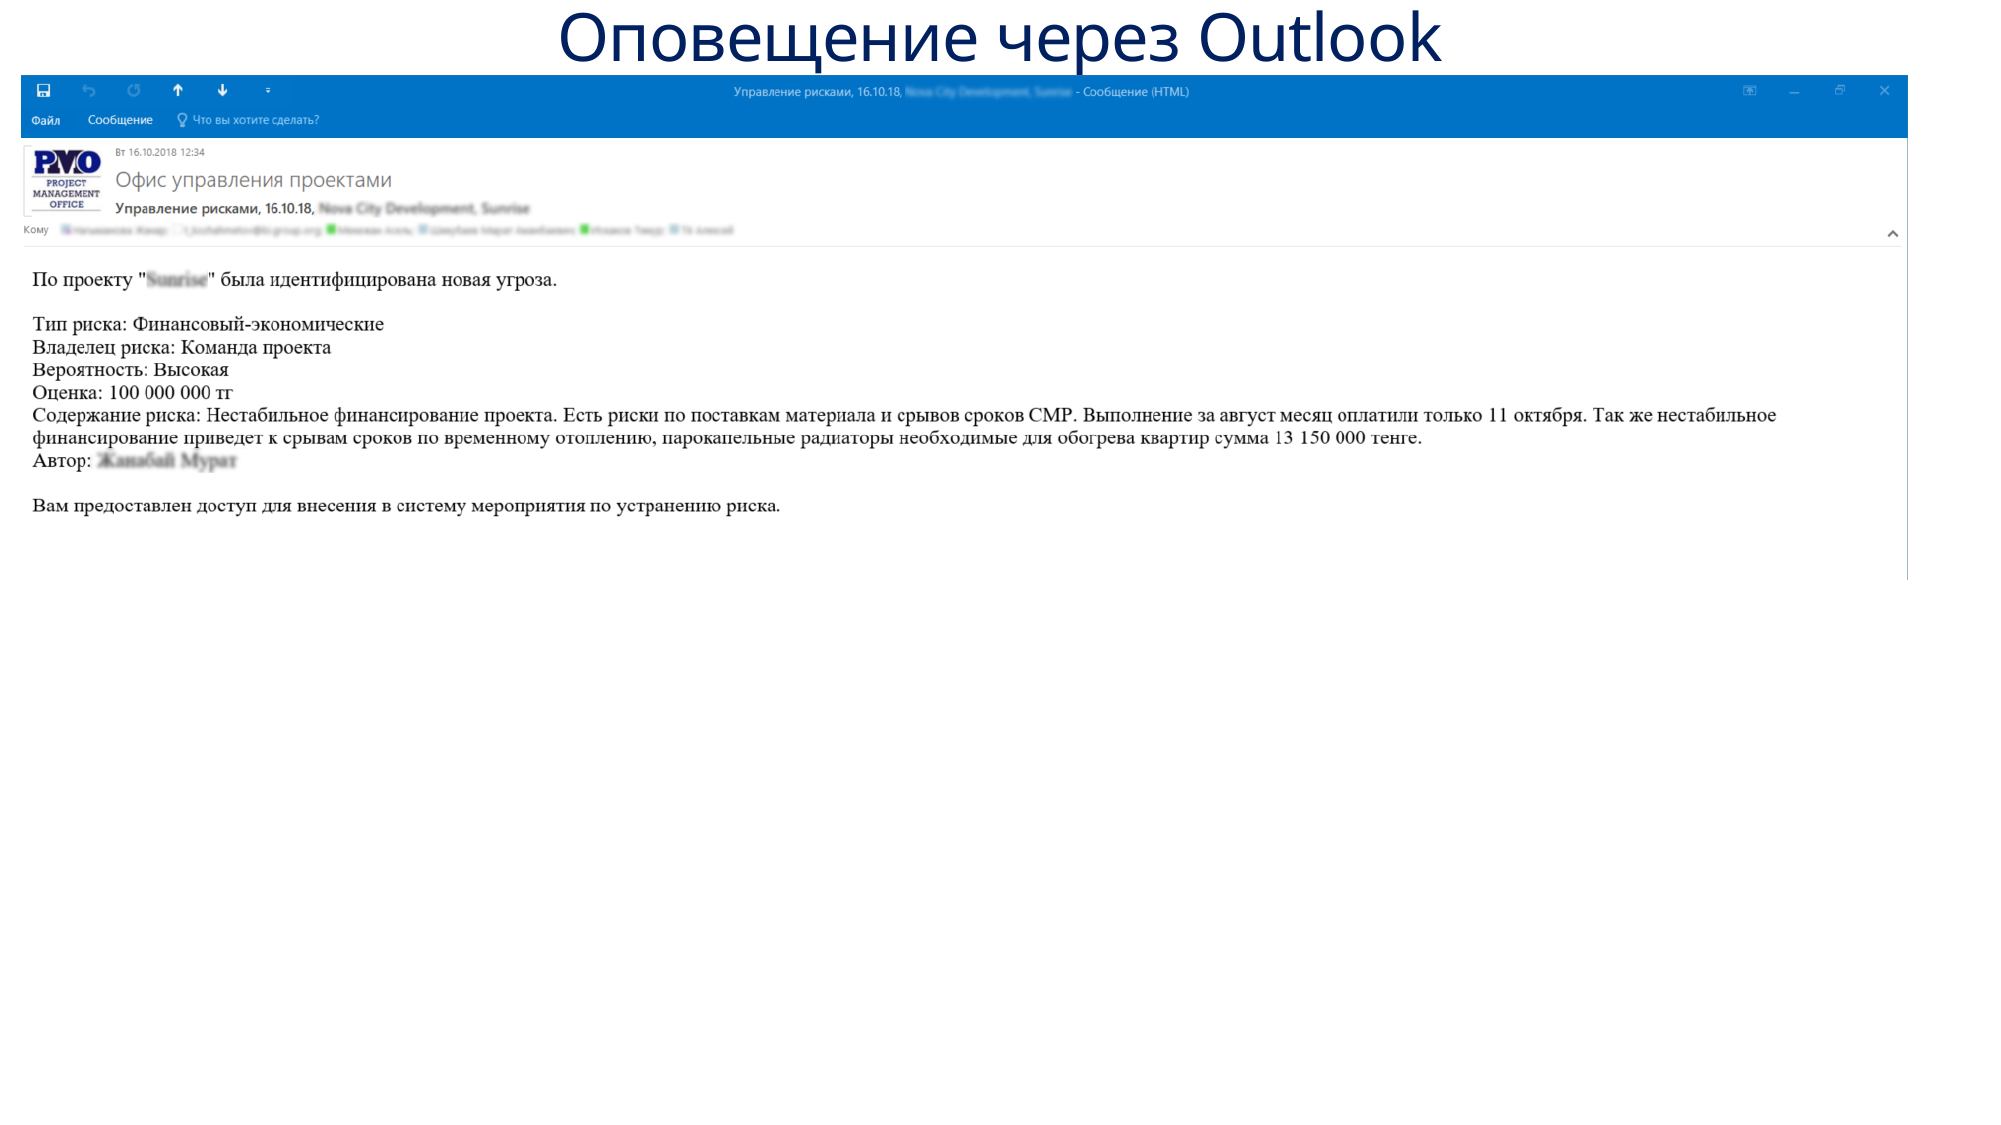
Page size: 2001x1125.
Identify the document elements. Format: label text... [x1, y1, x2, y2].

text_box Оповещение через Outlook [20, 0, 1980, 90]
picture [20, 75, 1908, 580]
